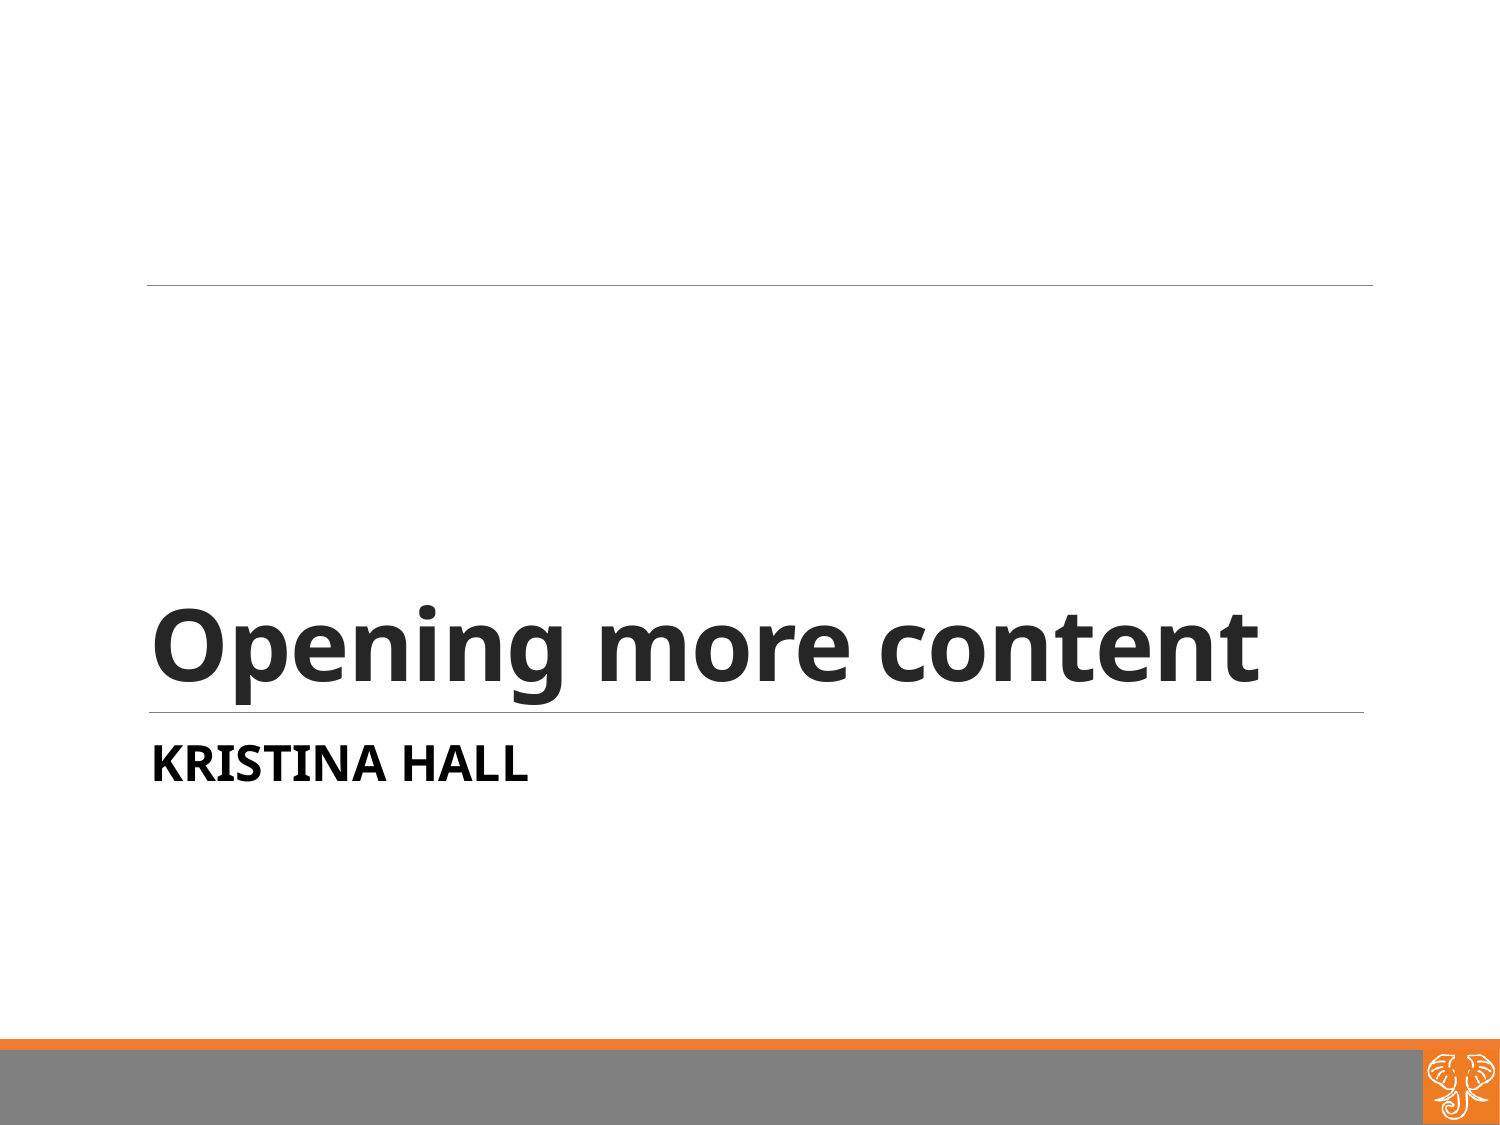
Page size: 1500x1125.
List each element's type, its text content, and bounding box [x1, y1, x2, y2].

title Opening more content [134, 124, 1373, 710]
picture [1423, 1049, 1500, 1124]
subtitle Kristina Hall [135, 730, 1373, 919]
